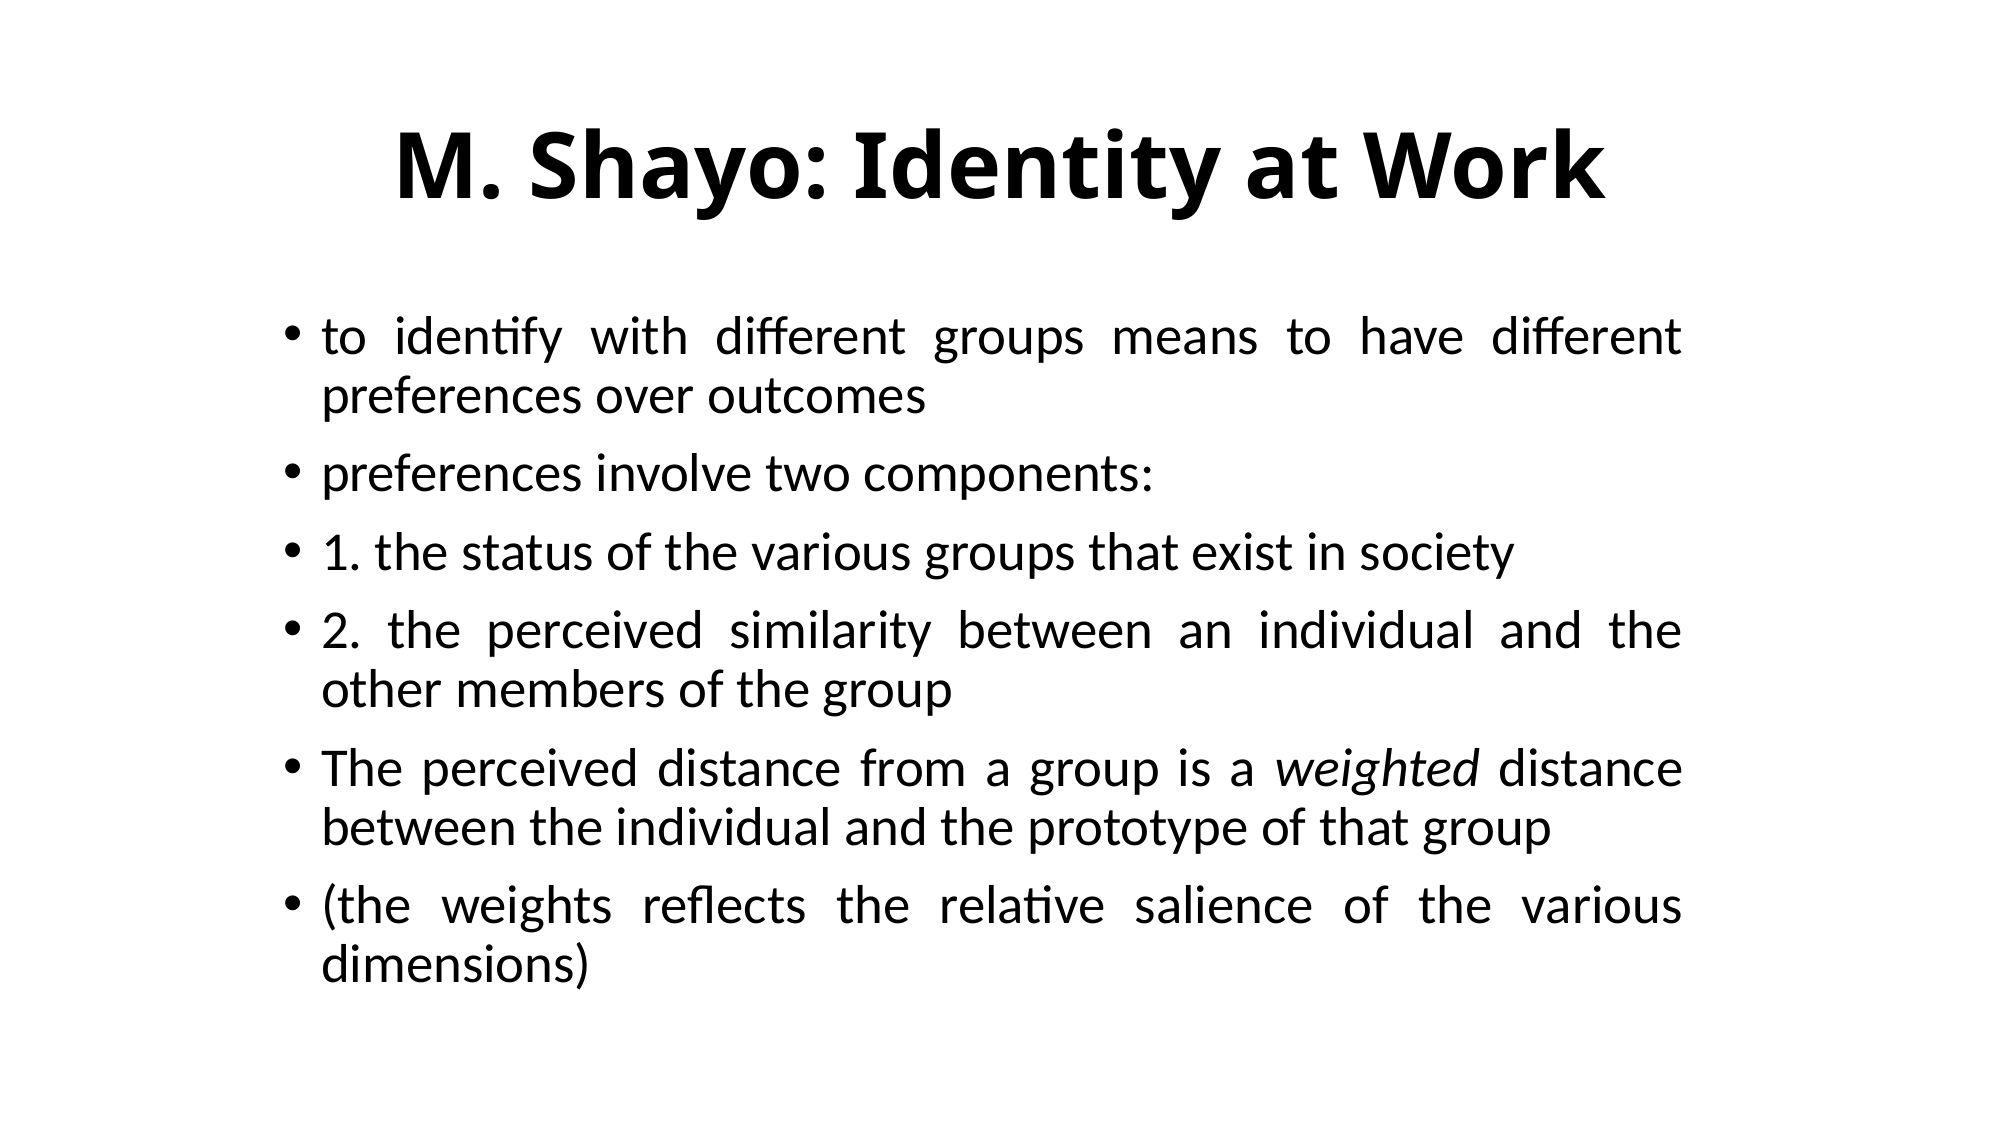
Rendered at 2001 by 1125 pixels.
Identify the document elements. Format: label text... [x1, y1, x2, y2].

list to identify with different groups means to have different preferences over outcomes preferences involve two components: 1. the status of the various groups that exist in society 2. the perceived similarity between an individual and the other members of the group The perceived distance from a group is a weighted distance between the individual and the prototype of that group (the weights reflects the relative salience of the various dimensions) [268, 299, 1699, 1014]
title M. Shayo: Identity at Work [137, 59, 1863, 278]
